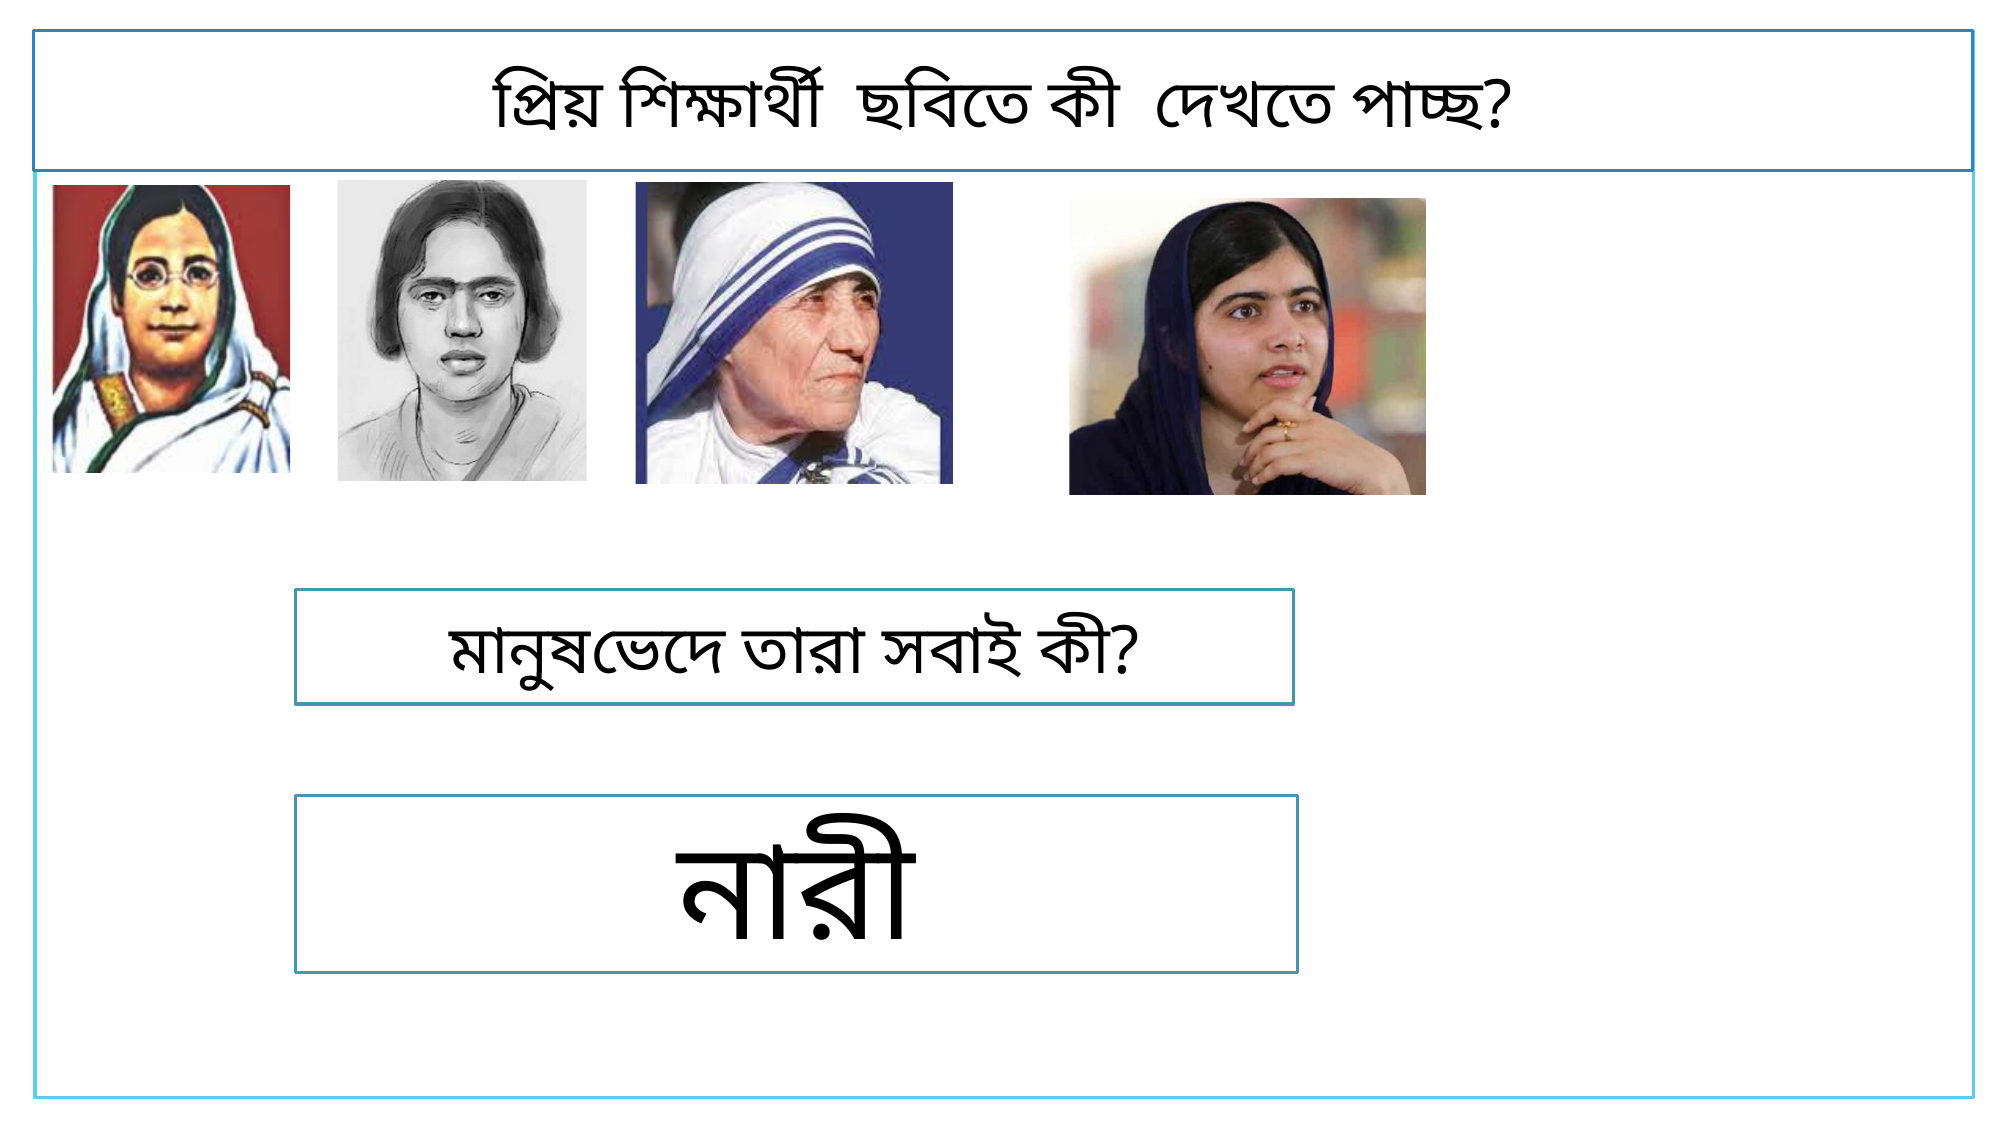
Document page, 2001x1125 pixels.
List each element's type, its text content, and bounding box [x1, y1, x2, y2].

text_box মানুষভেদে তারা সবাই কী? [294, 588, 1295, 706]
picture [336, 180, 588, 481]
picture [1068, 189, 1427, 499]
text_box নারী [294, 794, 1299, 974]
picture [635, 180, 954, 484]
picture [43, 180, 291, 474]
text_box [33, 29, 1975, 1099]
text_box প্রিয় শিক্ষার্থী ছবিতে কী দেখতে পাচ্ছ? [32, 29, 1974, 172]
